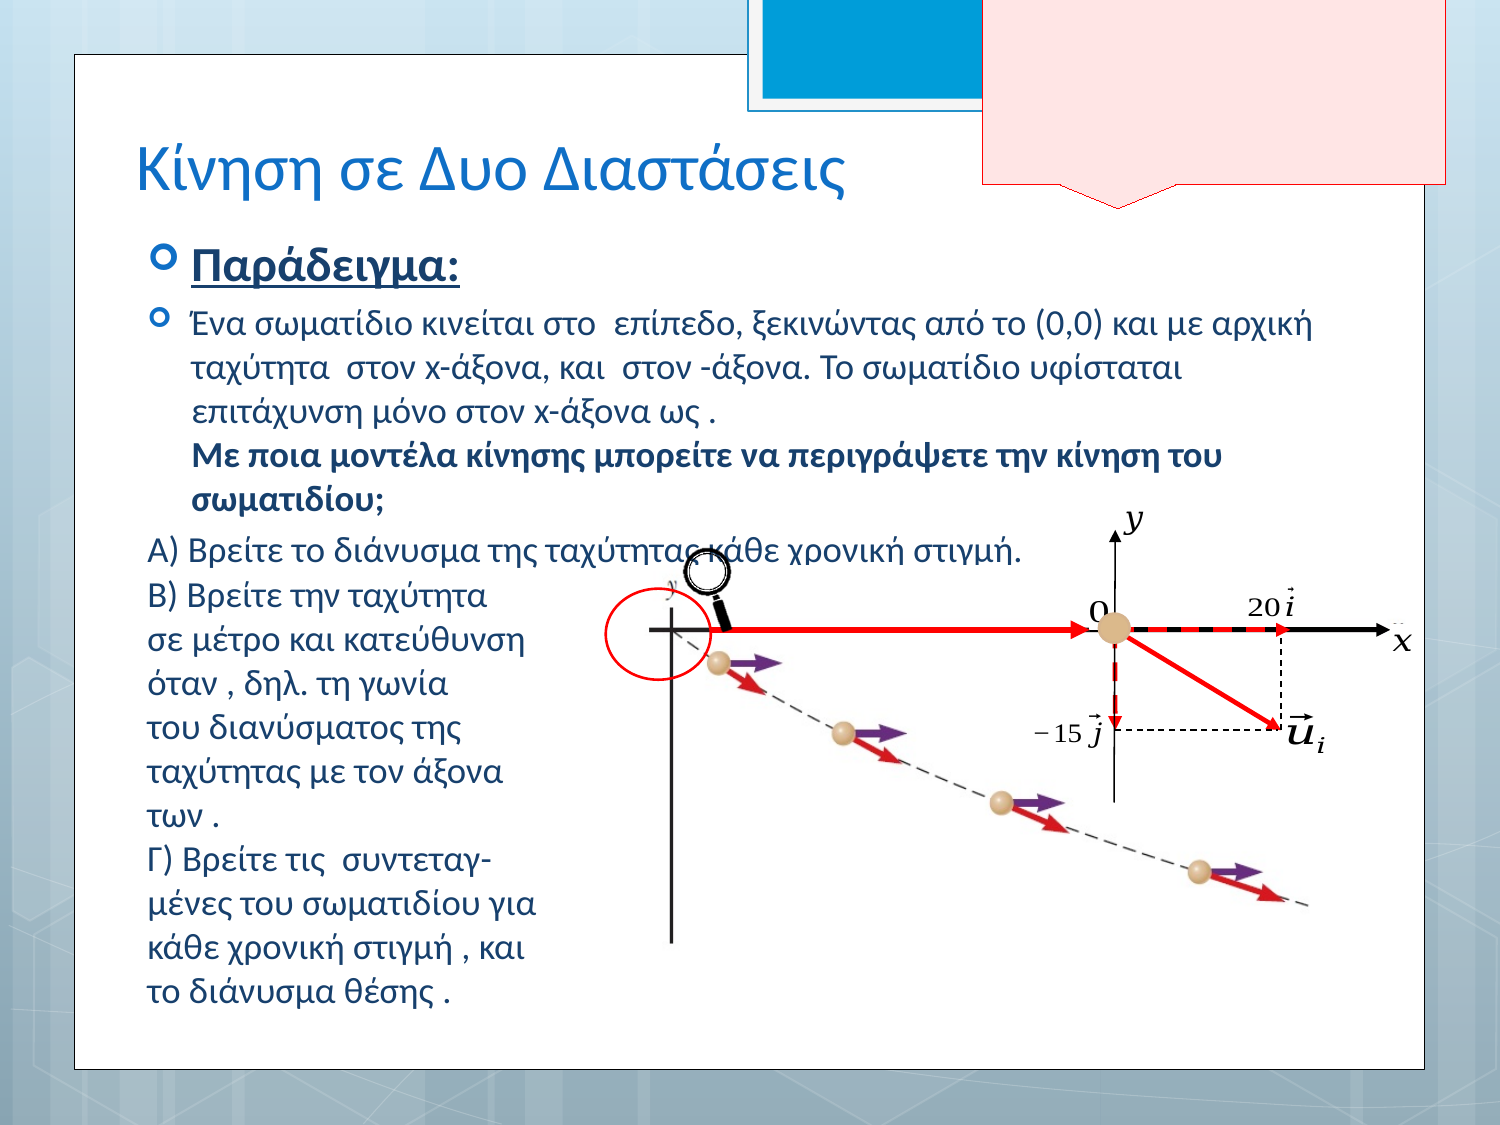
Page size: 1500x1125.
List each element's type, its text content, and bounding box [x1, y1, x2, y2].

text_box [605, 500, 1414, 803]
picture [636, 803, 1414, 967]
title Κίνηση σε Δυο Διαστάσεις [121, 116, 1338, 212]
